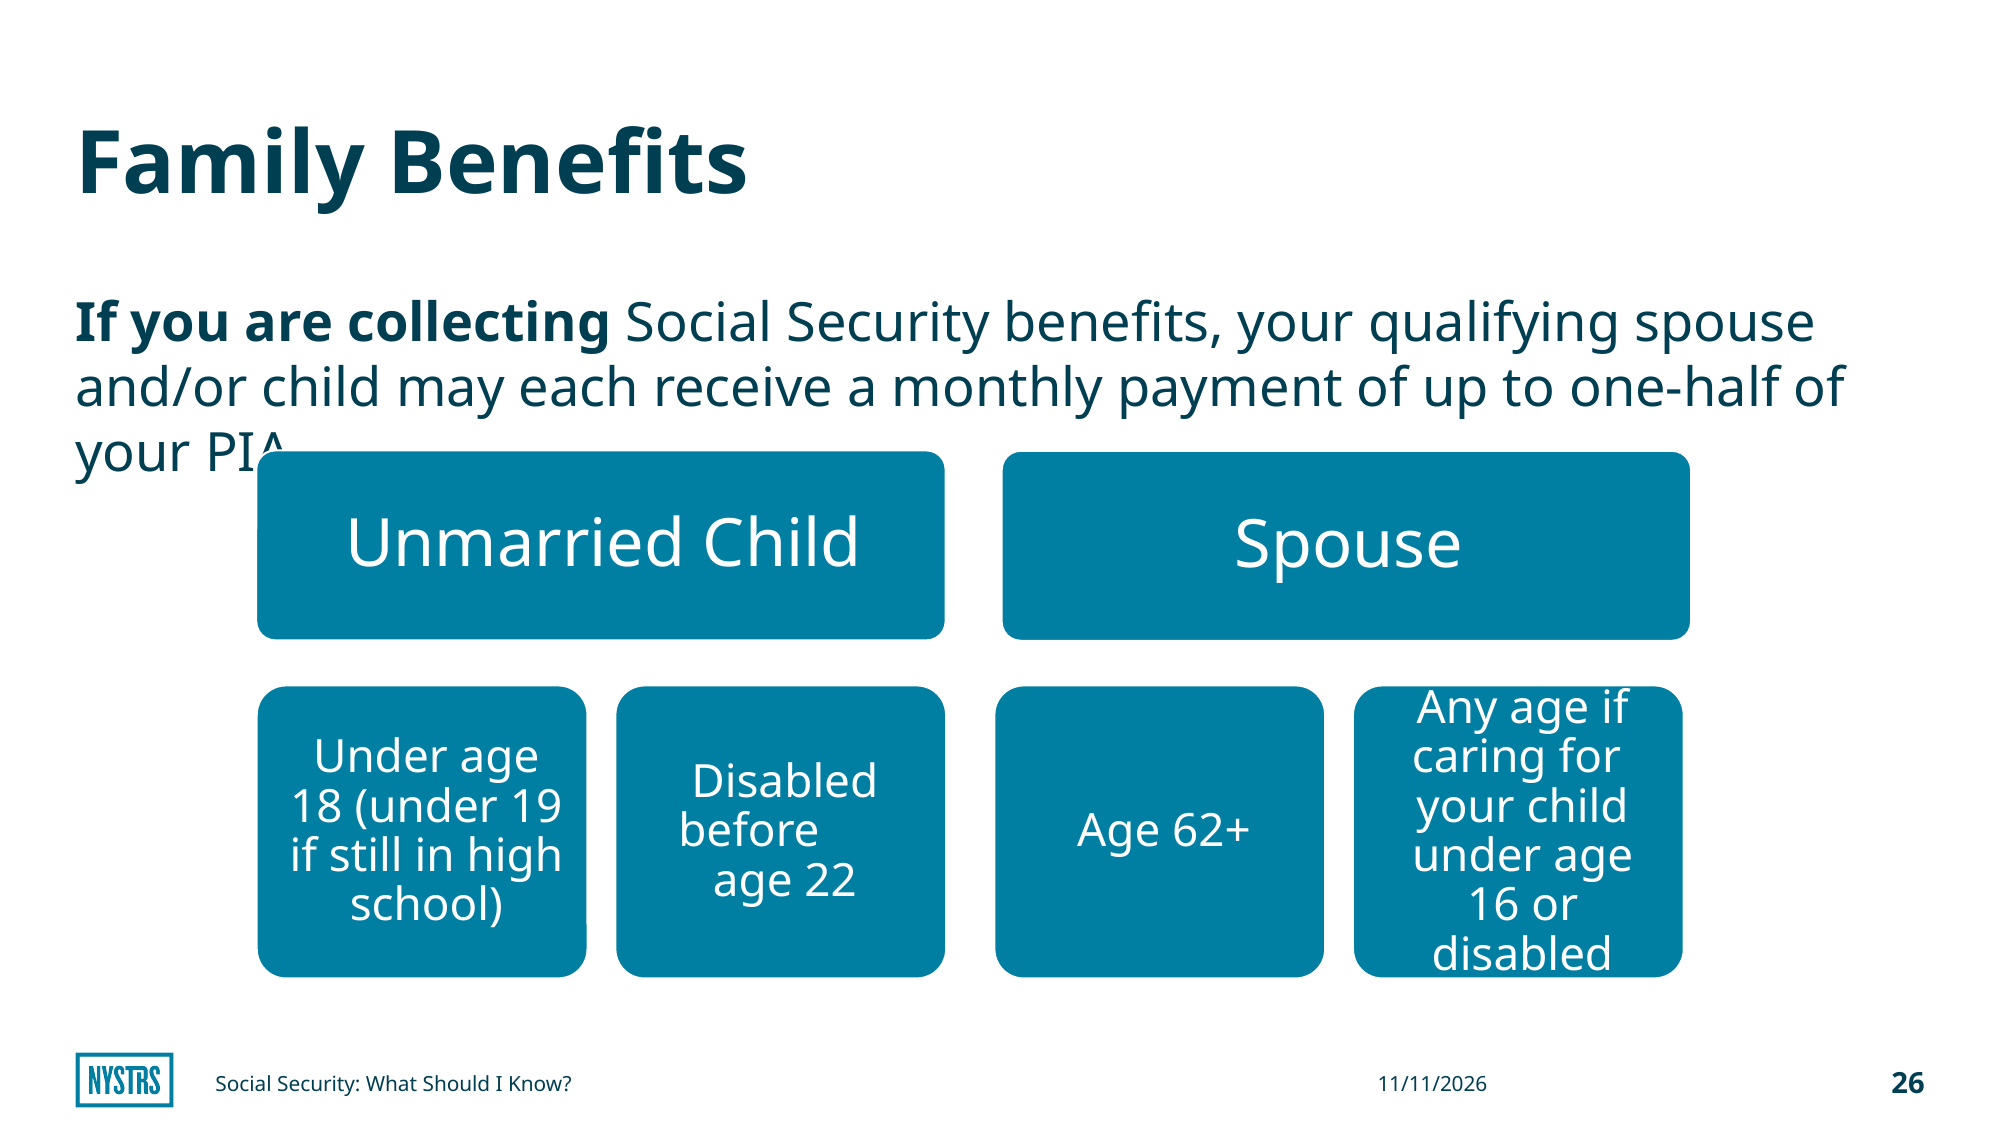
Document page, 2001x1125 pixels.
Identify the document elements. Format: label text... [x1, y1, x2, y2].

footer Social Security: What Should I Know? [215, 1063, 1377, 1105]
title Family Benefits [75, 75, 1925, 213]
picture [64, 1041, 185, 1119]
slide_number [1377, 1063, 1757, 1105]
subtitle If you are collecting Social Security benefits, your qualifying spouse and/or child may each receive a monthly payment of up to one-half of your PIA. [75, 287, 1925, 1038]
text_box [256, 450, 1692, 979]
slide_number 26 [1757, 1063, 1925, 1106]
